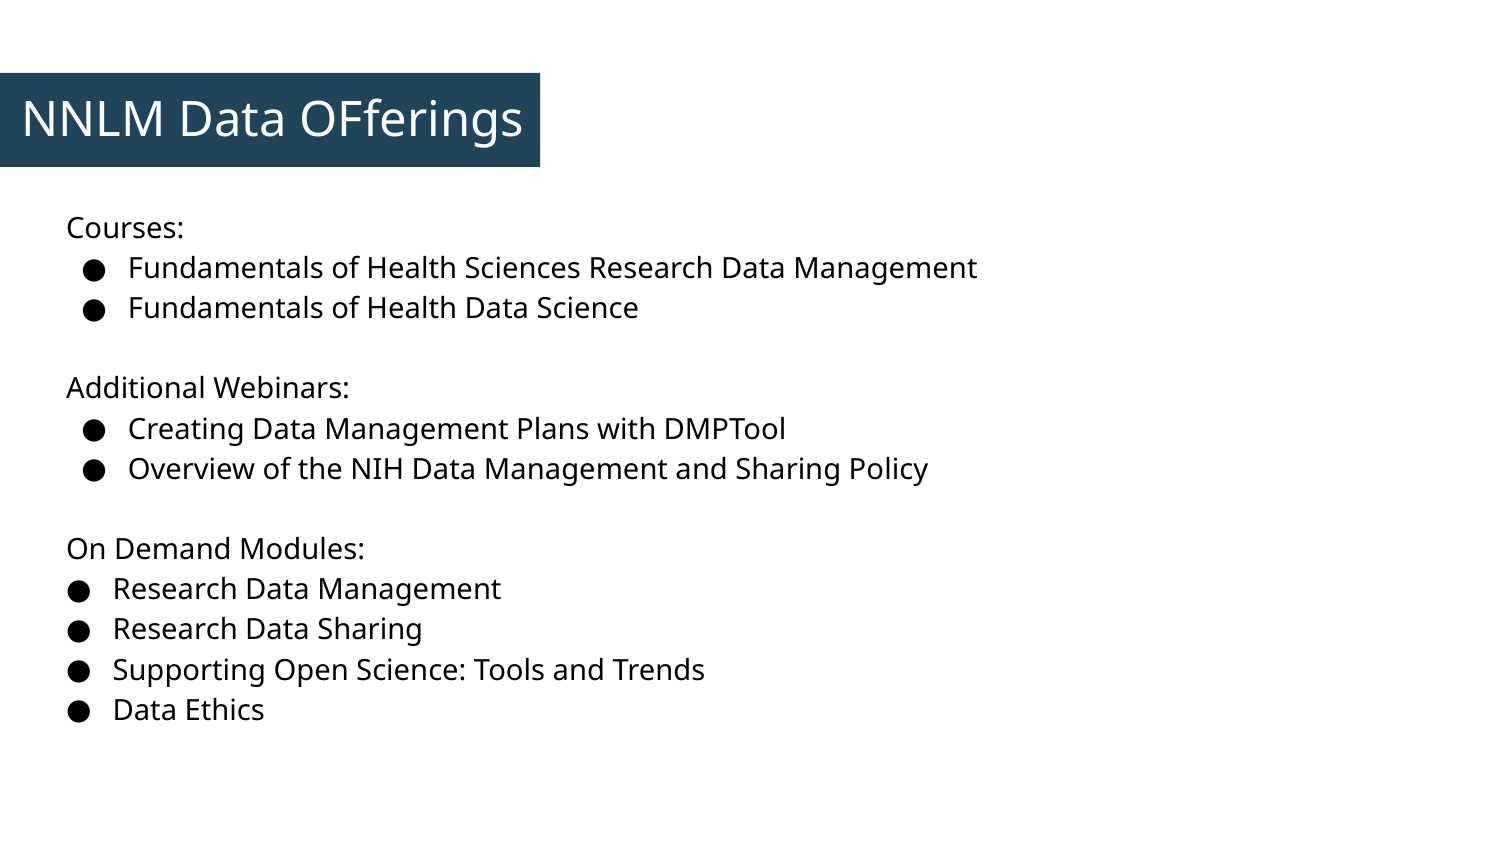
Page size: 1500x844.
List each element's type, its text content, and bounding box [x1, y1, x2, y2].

list Courses: Fundamentals of Health Sciences Research Data Management Fundamentals of Health Data Science Additional Webinars: Creating Data Management Plans with DMPTool Overview of the NIH Data Management and Sharing Policy On Demand Modules: Research Data Management Research Data Sharing Supporting Open Science: Tools and Trends Data Ethics [51, 189, 1449, 750]
title NNLM Data OFferings [0, 72, 541, 167]
